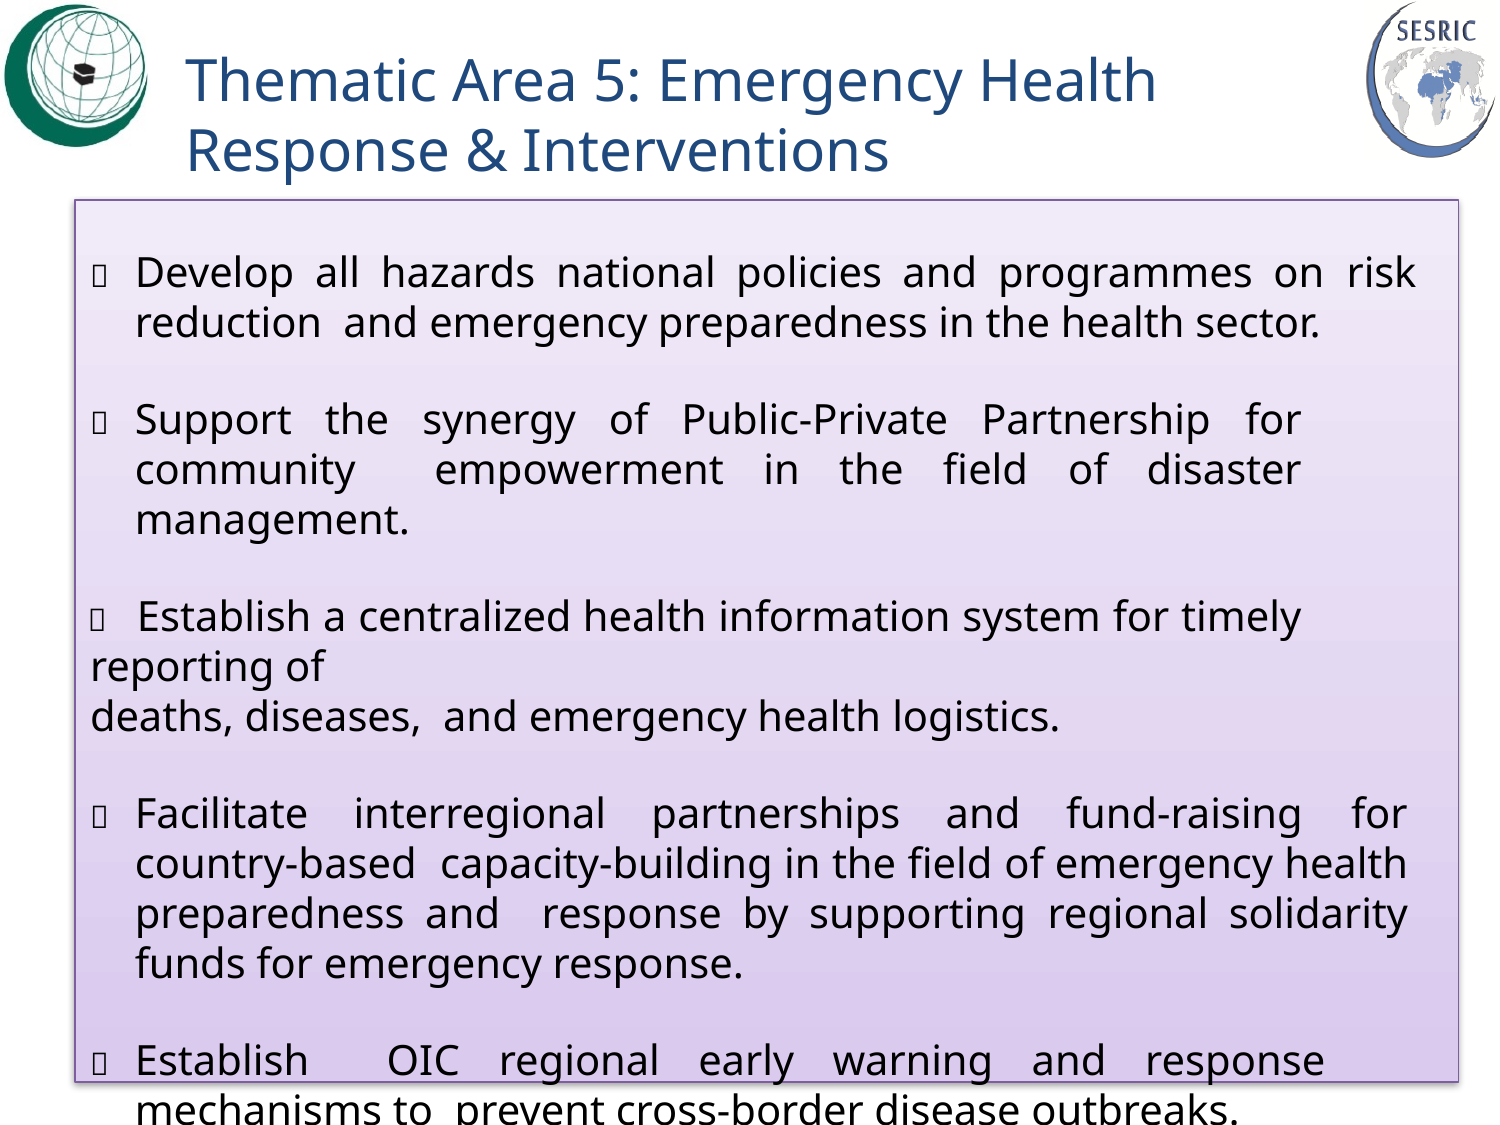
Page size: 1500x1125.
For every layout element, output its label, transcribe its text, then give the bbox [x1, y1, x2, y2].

picture [0, 0, 151, 151]
picture [1363, 0, 1496, 162]
title Thematic Area 5: Emergency Health Response & Interventions [183, 0, 1365, 196]
text_box [74, 199, 1459, 1083]
text_box  Develop all hazards national policies and programmes on risk reduction and emergency preparedness in the health sector.  Support the synergy of Public-Private Partnership for community empowerment in the field of disaster management.  Establish a centralized health information system for timely reporting of deaths, diseases, and emergency health logistics.  Facilitate interregional partnerships and fund-raising for country-based capacity-building in the field of emergency health preparedness and response by supporting regional solidarity funds for emergency response.  Establish OIC regional early warning and response mechanisms to prevent cross-border disease outbreaks. [87, 208, 1430, 1125]
